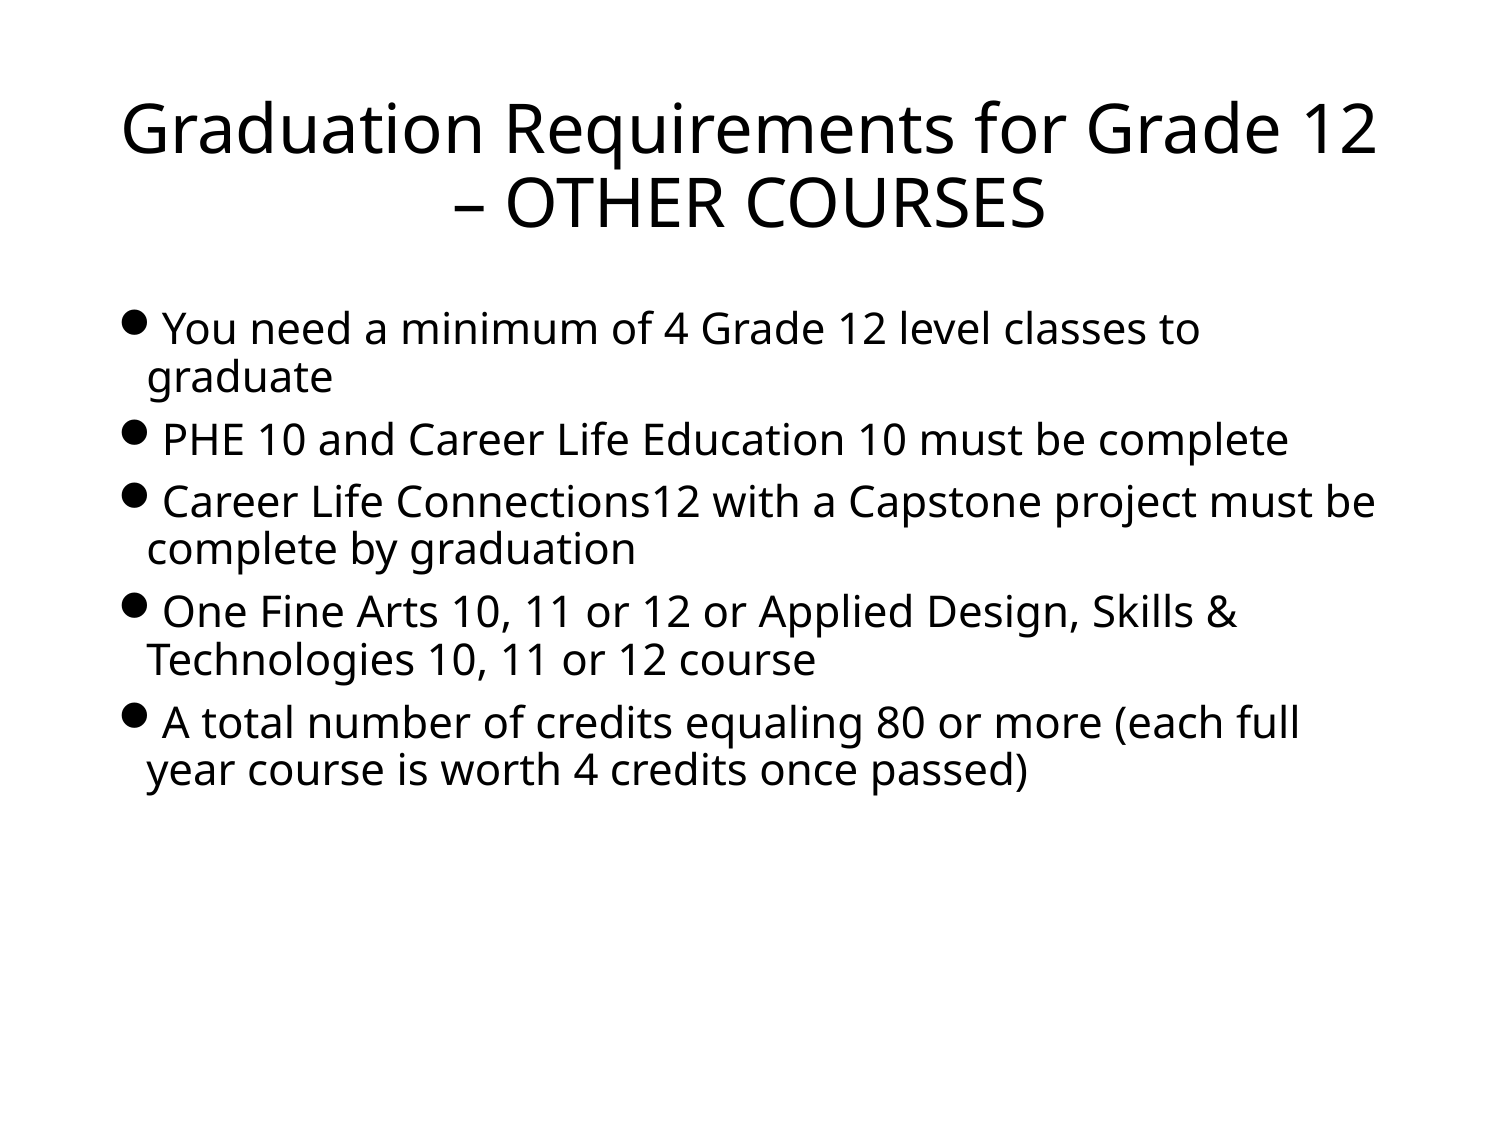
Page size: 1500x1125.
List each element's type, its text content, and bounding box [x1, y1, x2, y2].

title Graduation Requirements for Grade 12 – OTHER COURSES [103, 59, 1397, 278]
list You need a minimum of 4 Grade 12 level classes to graduate PHE 10 and Career Life Education 10 must be complete Career Life Connections12 with a Capstone project must be complete by graduation One Fine Arts 10, 11 or 12 or Applied Design, Skills & Technologies 10, 11 or 12 course A total number of credits equaling 80 or more (each full year course is worth 4 credits once passed) [103, 299, 1397, 1014]
